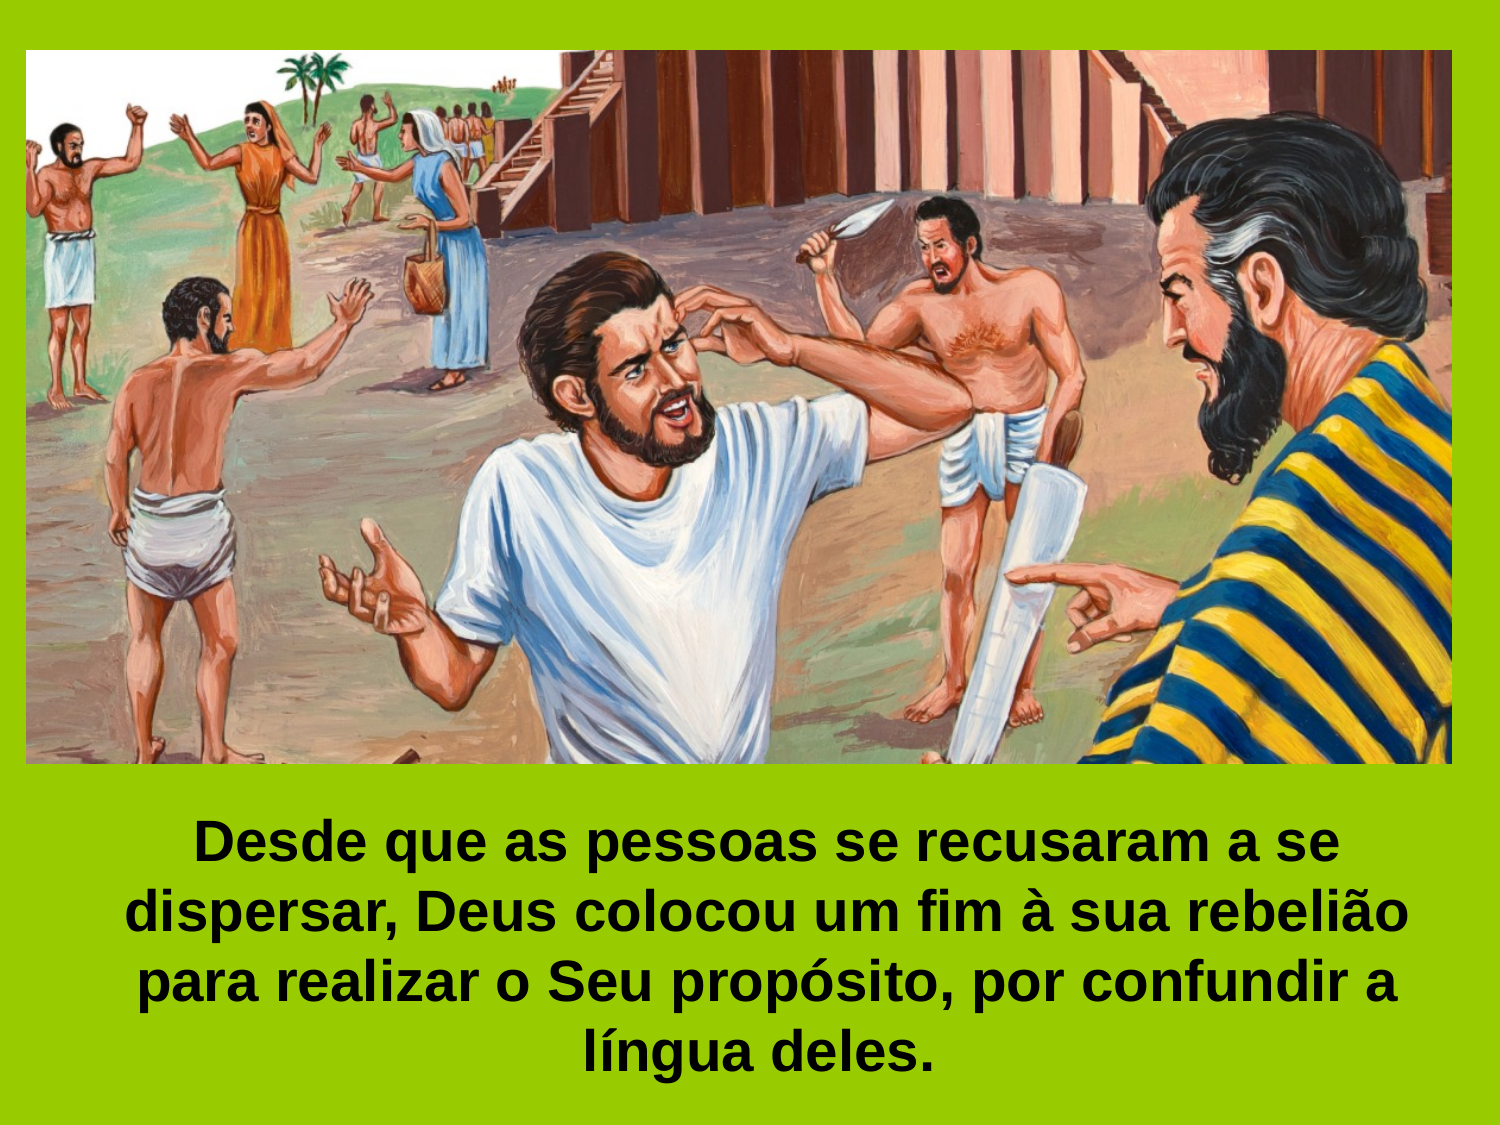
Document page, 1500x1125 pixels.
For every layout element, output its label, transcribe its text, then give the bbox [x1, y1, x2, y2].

picture [26, 50, 1452, 764]
text_box Desde que as pessoas se recusaram a se dispersar, Deus colocou um fim à sua rebelião para realizar o Seu propósito, por confundir a língua deles. [53, 796, 1483, 1091]
